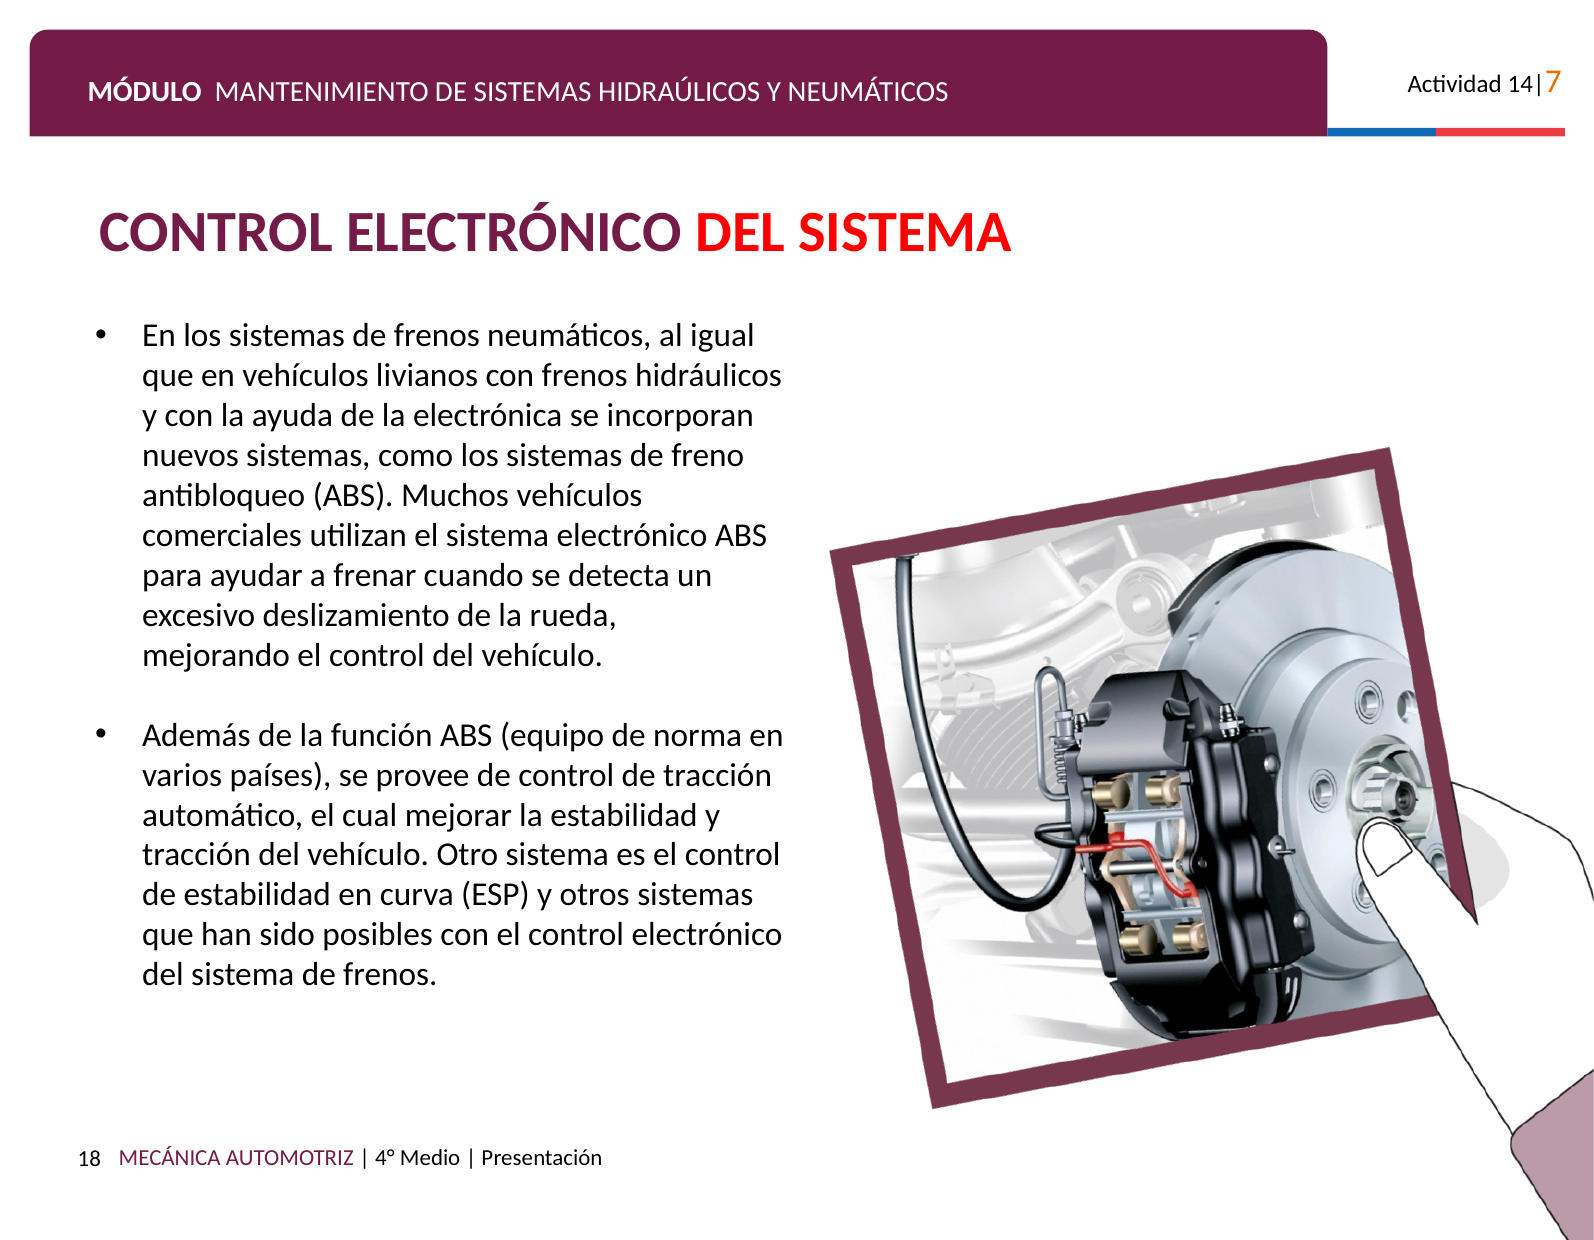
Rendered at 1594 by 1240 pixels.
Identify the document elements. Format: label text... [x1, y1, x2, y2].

text_box En los sistemas de frenos neumáticos, al igual que en vehículos livianos con frenos hidráulicos y con la ayuda de la electrónica se incorporan nuevos sistemas, como los sistemas de freno antibloqueo (ABS). Muchos vehículos comerciales utilizan el sistema electrónico ABS para ayudar a frenar cuando se detecta un excesivo deslizamiento de la rueda, mejorando el control del vehículo. Además de la función ABS (equipo de norma en varios países), se provee de control de tracción automático, el cual mejorar la estabilidad y tracción del vehículo. Otro sistema es el control de estabilidad en curva (ESP) y otros sistemas que han sido posibles con el control electrónico del sistema de frenos. [95, 313, 811, 993]
picture [751, 380, 1594, 1240]
slide_number 18 [60, 1128, 117, 1182]
text_box CONTROL ELECTRÓNICO DEL SISTEMA [84, 191, 1553, 278]
